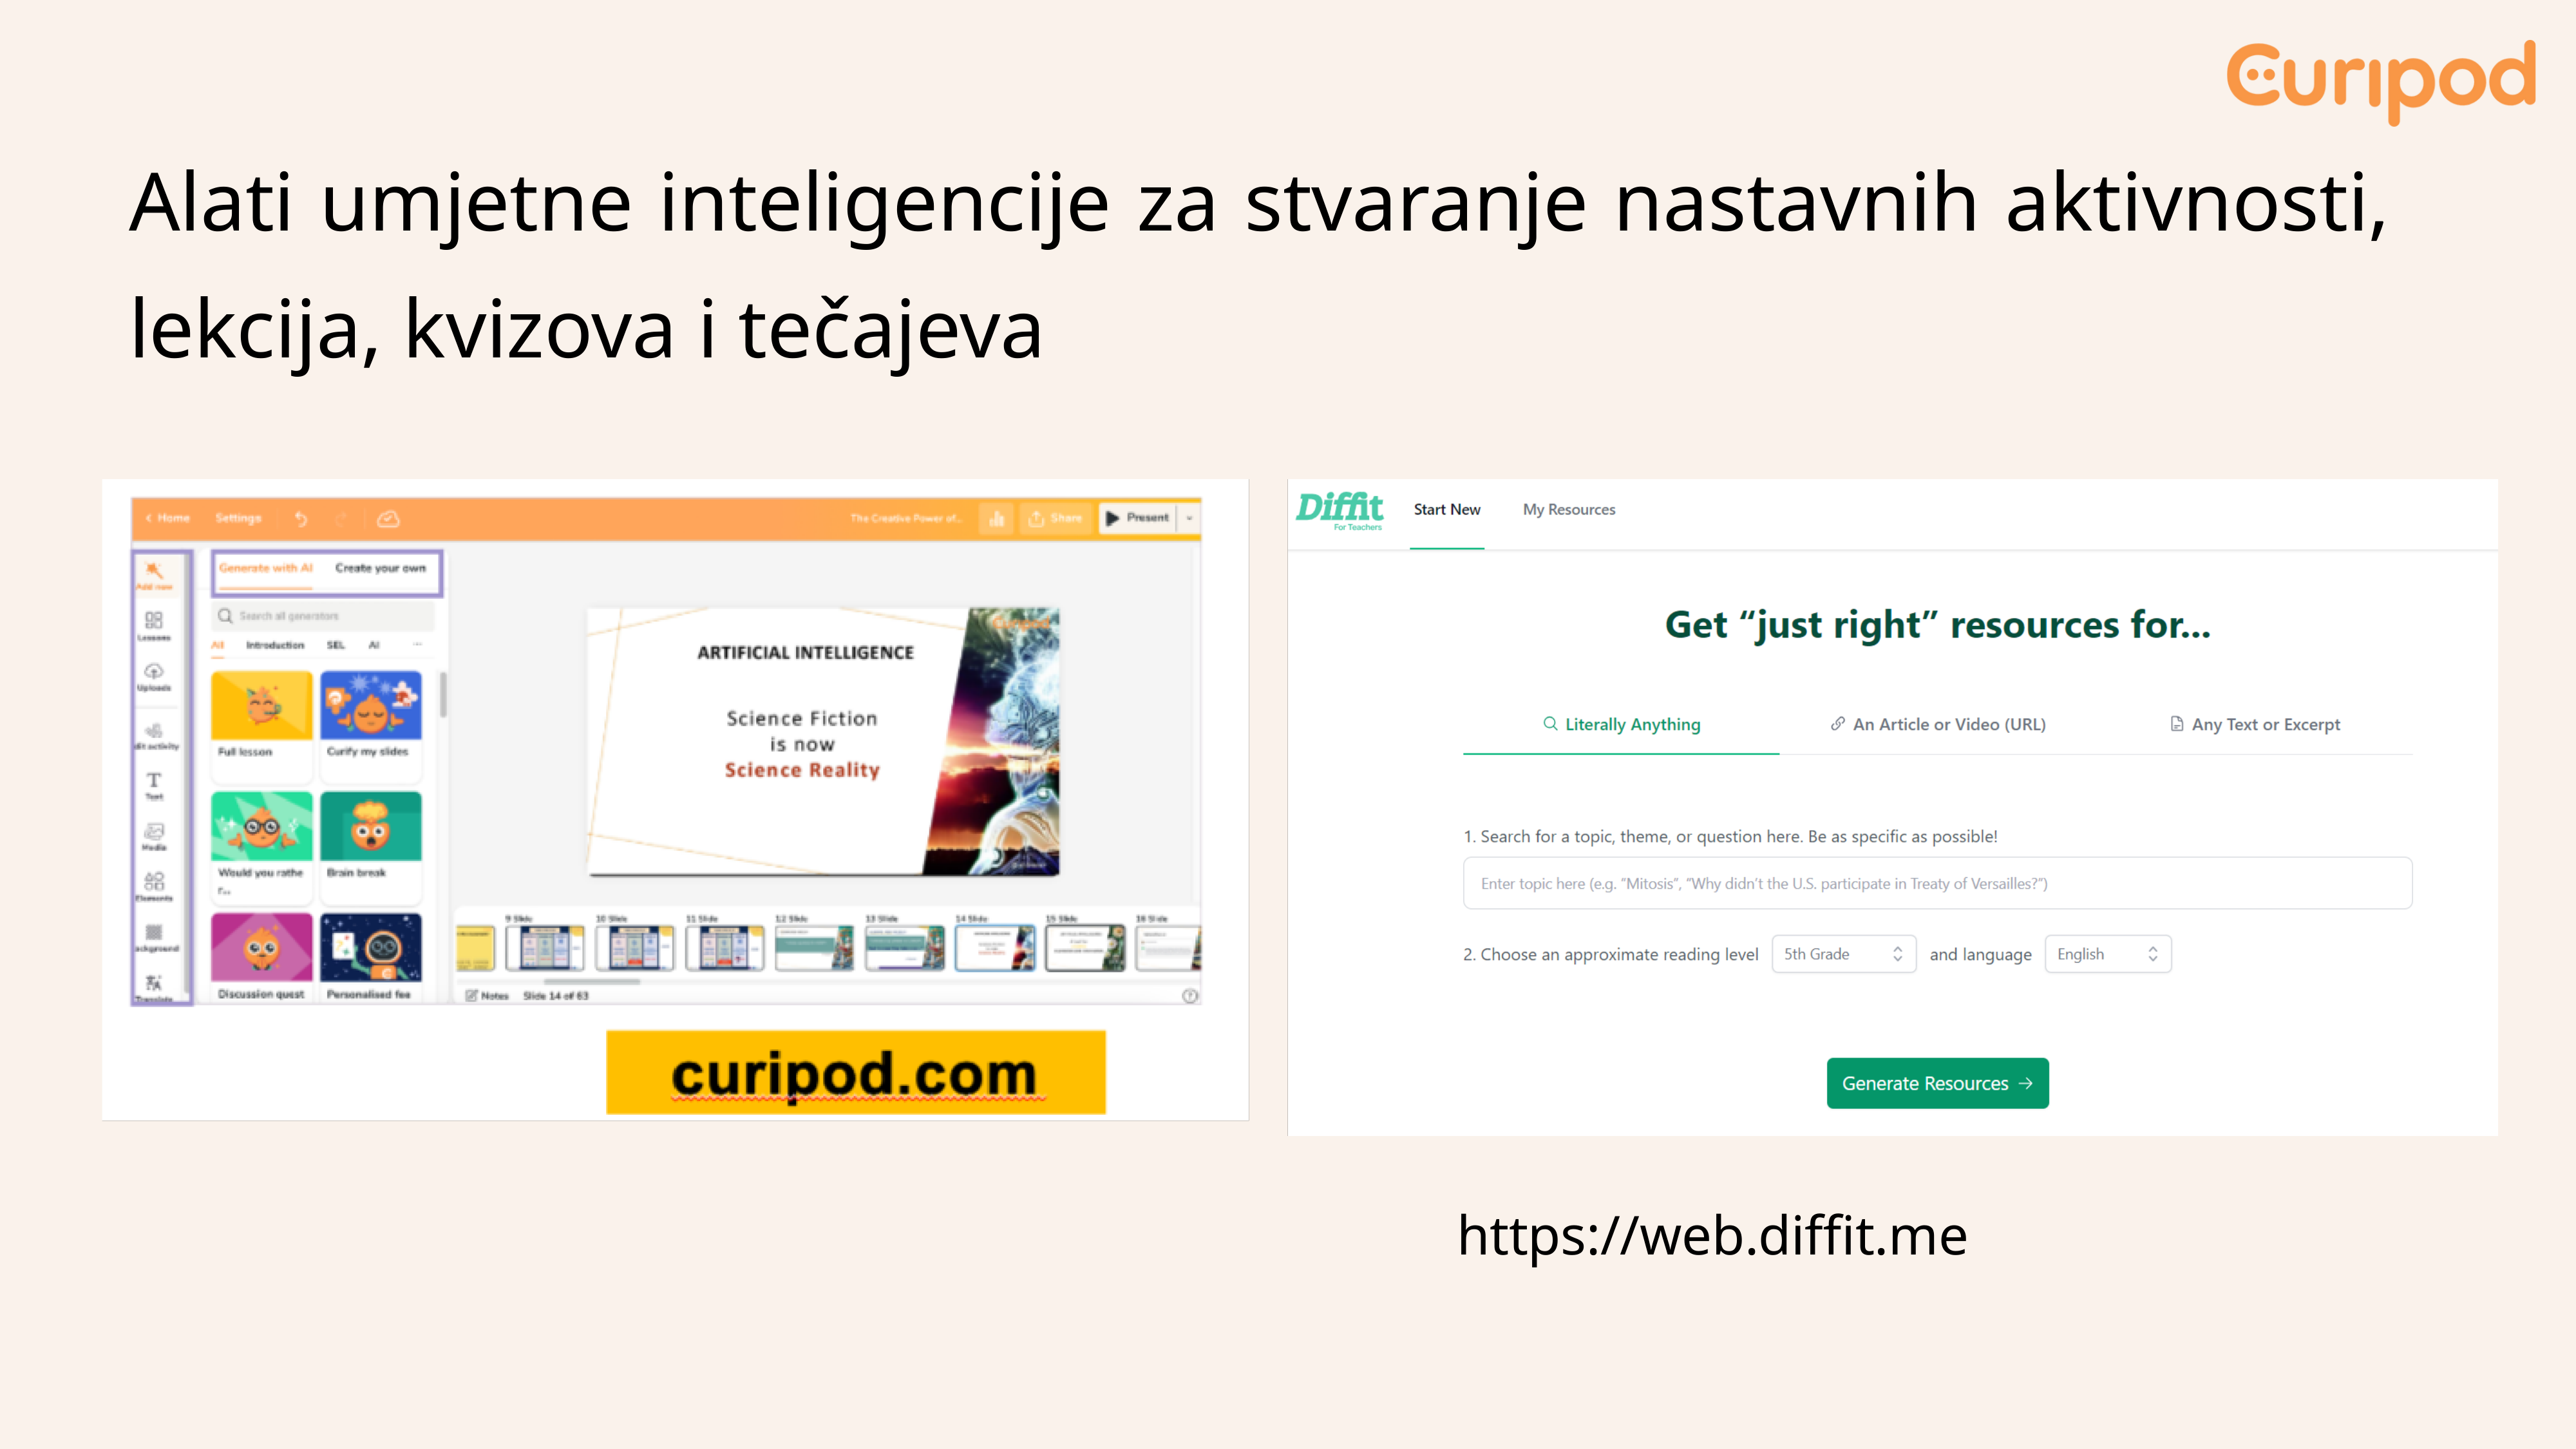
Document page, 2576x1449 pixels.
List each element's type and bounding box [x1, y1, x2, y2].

text_box [0, 0, 2576, 1449]
